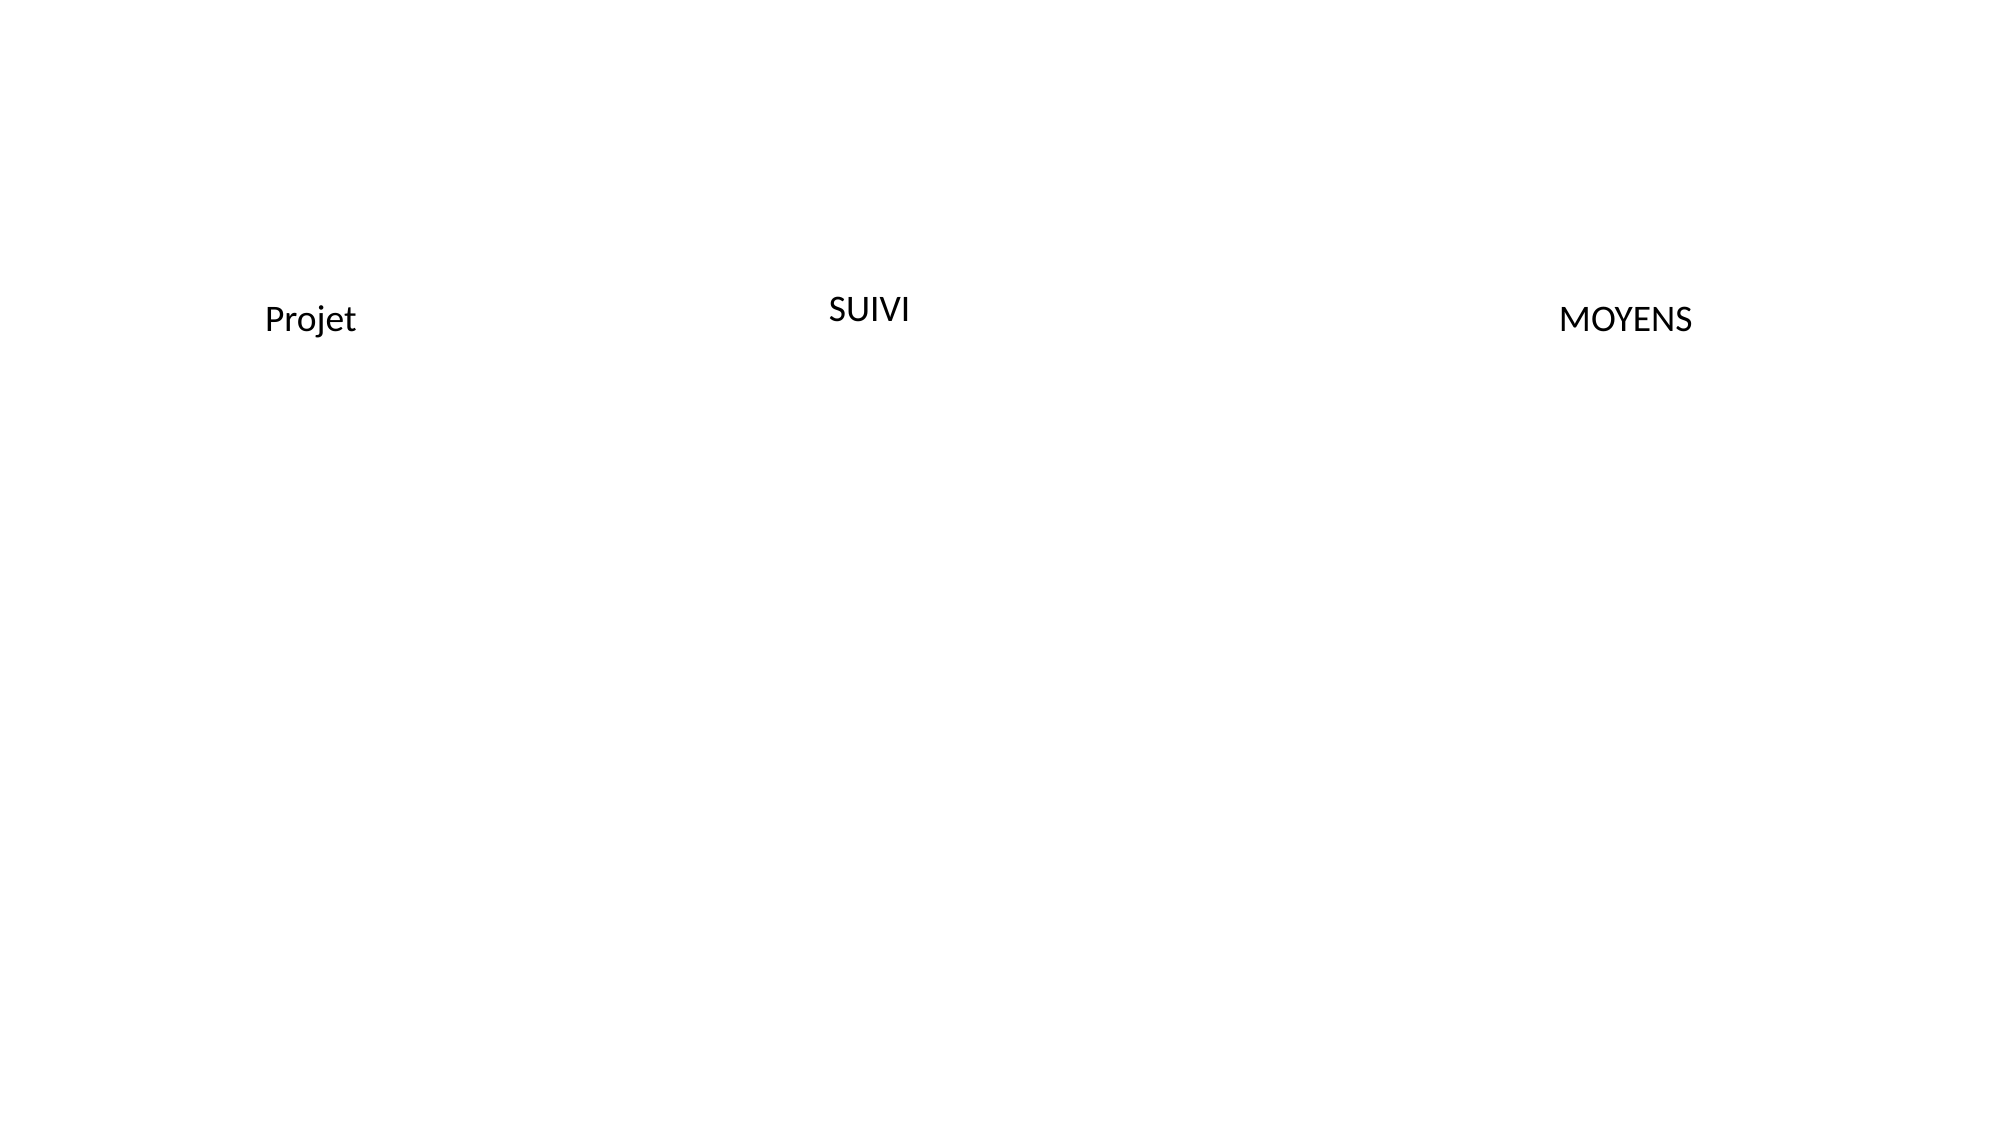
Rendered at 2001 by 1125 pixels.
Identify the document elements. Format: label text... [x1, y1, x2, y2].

text_box Projet [250, 286, 534, 346]
text_box SUIVI [814, 276, 1097, 337]
text_box MOYENS [1544, 286, 1827, 346]
